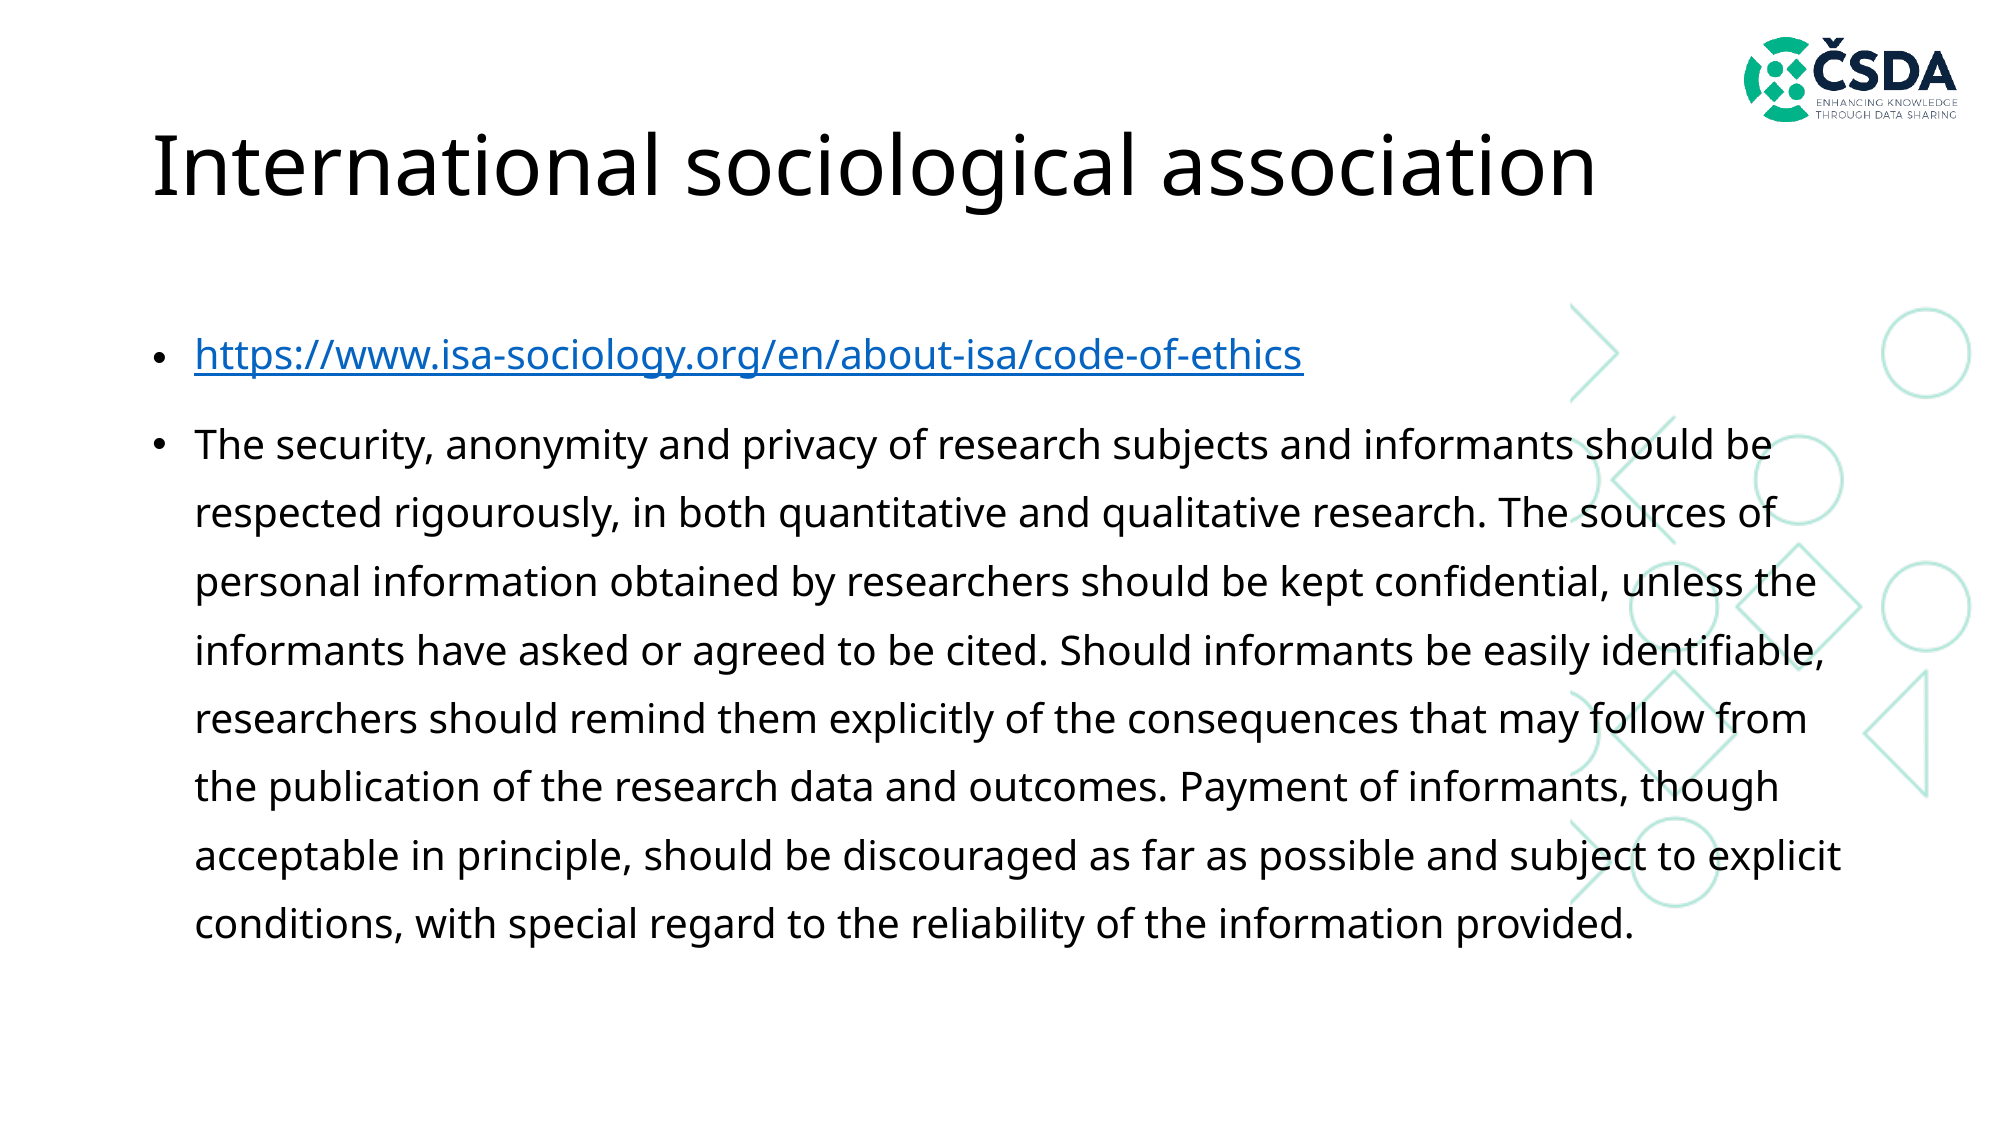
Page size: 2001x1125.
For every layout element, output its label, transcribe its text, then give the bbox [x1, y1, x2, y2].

list https://www.isa-sociology.org/en/about-isa/code-of-ethics The security, anonymity and privacy of research subjects and informants should be respected rigourously, in both quantitative and qualitative research. The sources of personal information obtained by researchers should be kept confidential, unless the informants have asked or agreed to be cited. Should informants be easily identifiable, researchers should remind them explicitly of the consequences that may follow from the publication of the research data and outcomes. Payment of informants, though acceptable in principle, should be discouraged as far as possible and subject to explicit conditions, with special regard to the reliability of the information provided. [137, 299, 1863, 1014]
picture [1570, 277, 1977, 1125]
picture [1744, 37, 1958, 122]
title International sociological association [137, 59, 1863, 278]
